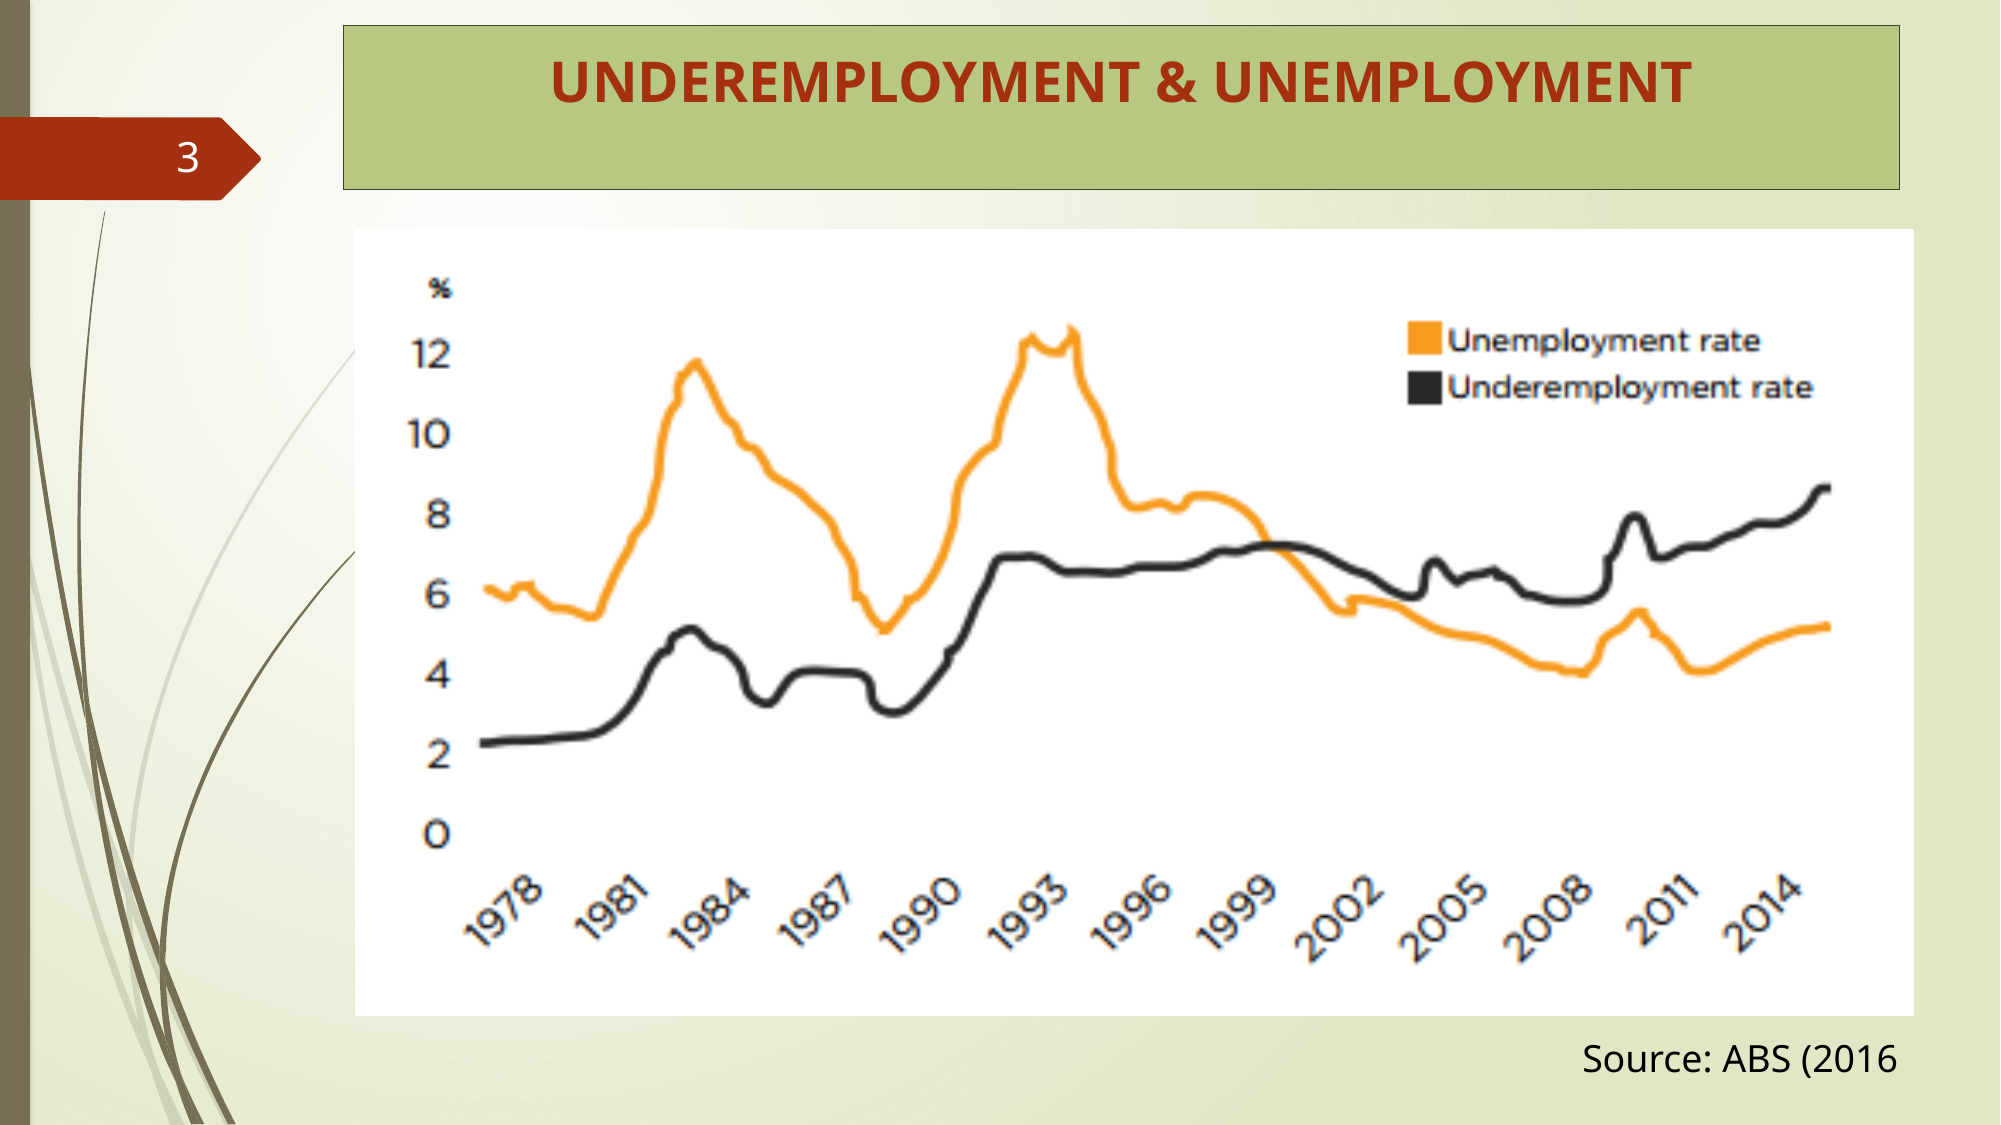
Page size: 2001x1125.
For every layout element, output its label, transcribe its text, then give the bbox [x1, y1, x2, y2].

text_box Source: ABS (2016 [821, 1023, 1914, 1087]
title UNDEREMPLOYMENT & UNEMPLOYMENT [343, 25, 1900, 190]
list [1917, 415, 1926, 898]
list [236, 415, 351, 898]
picture [355, 229, 1914, 1017]
slide_number 3 [87, 129, 216, 190]
